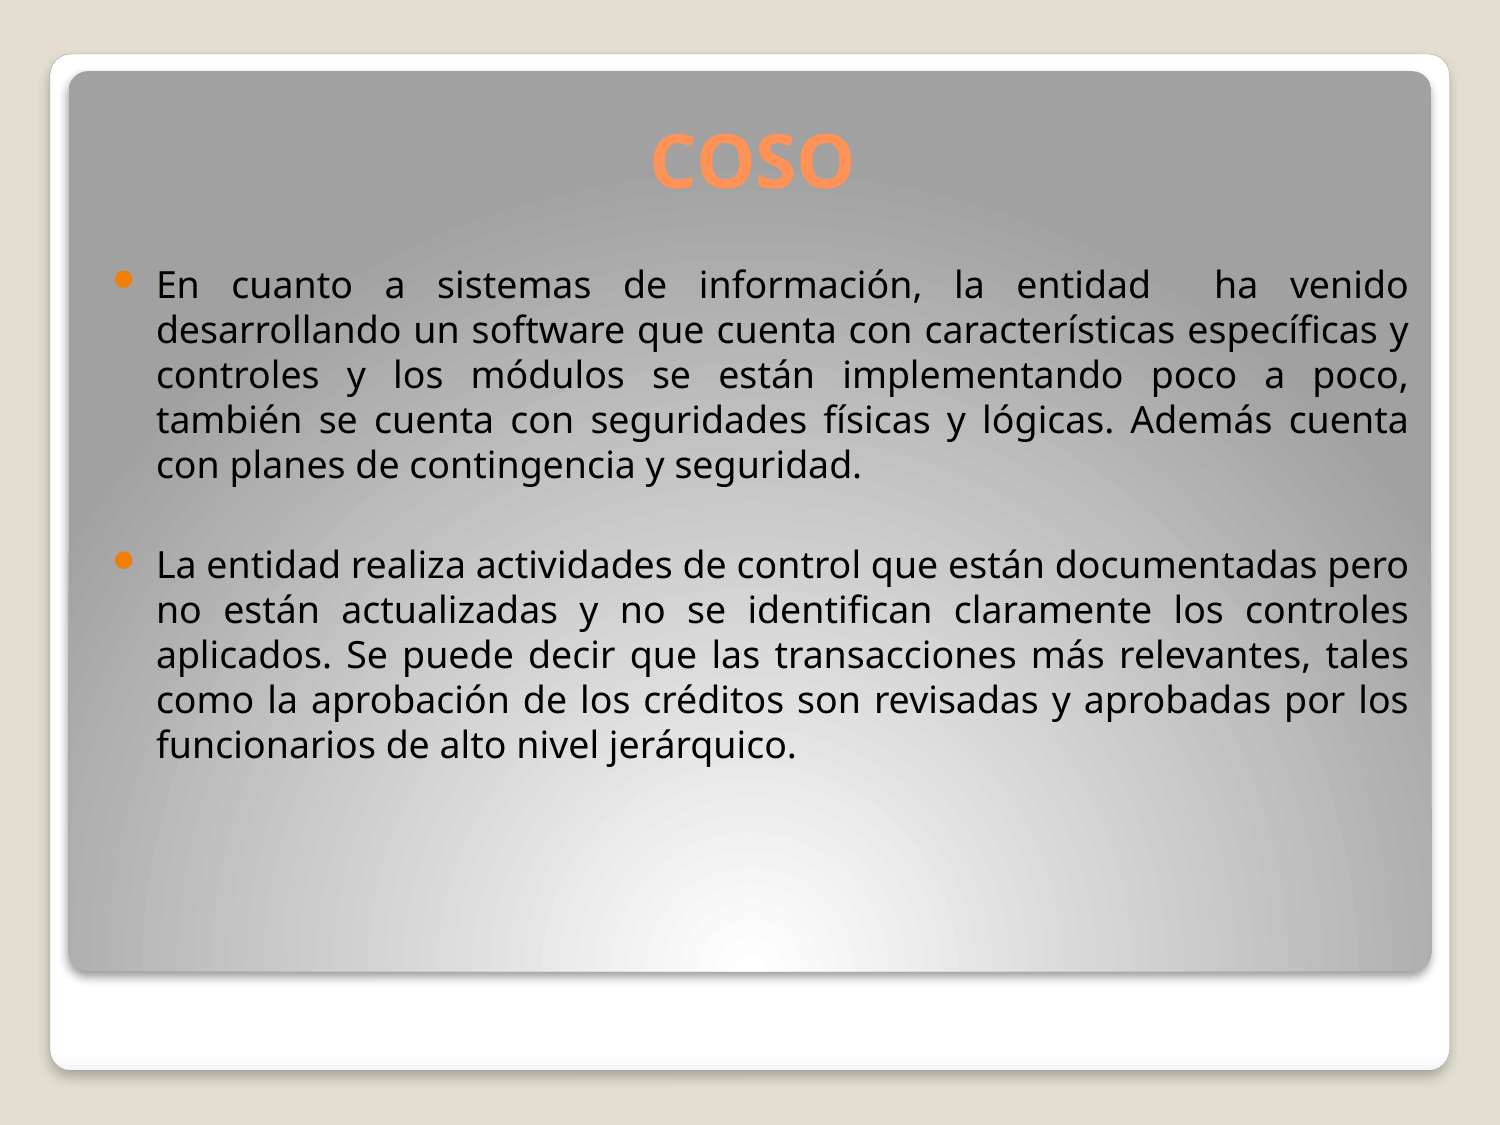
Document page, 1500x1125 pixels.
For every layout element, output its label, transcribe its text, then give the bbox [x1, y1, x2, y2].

list En cuanto a sistemas de información, la entidad ha venido desarrollando un software que cuenta con características específicas y controles y los módulos se están implementando poco a poco, también se cuenta con seguridades físicas y lógicas. Además cuenta con planes de contingencia y seguridad. La entidad realiza actividades de control que están documentadas pero no están actualizadas y no se identifican claramente los controles aplicados. Se puede decir que las transacciones más relevantes, tales como la aprobación de los créditos son revisadas y aprobadas por los funcionarios de alto nivel jerárquico. [82, 246, 1425, 938]
title COSO [82, 82, 1425, 211]
